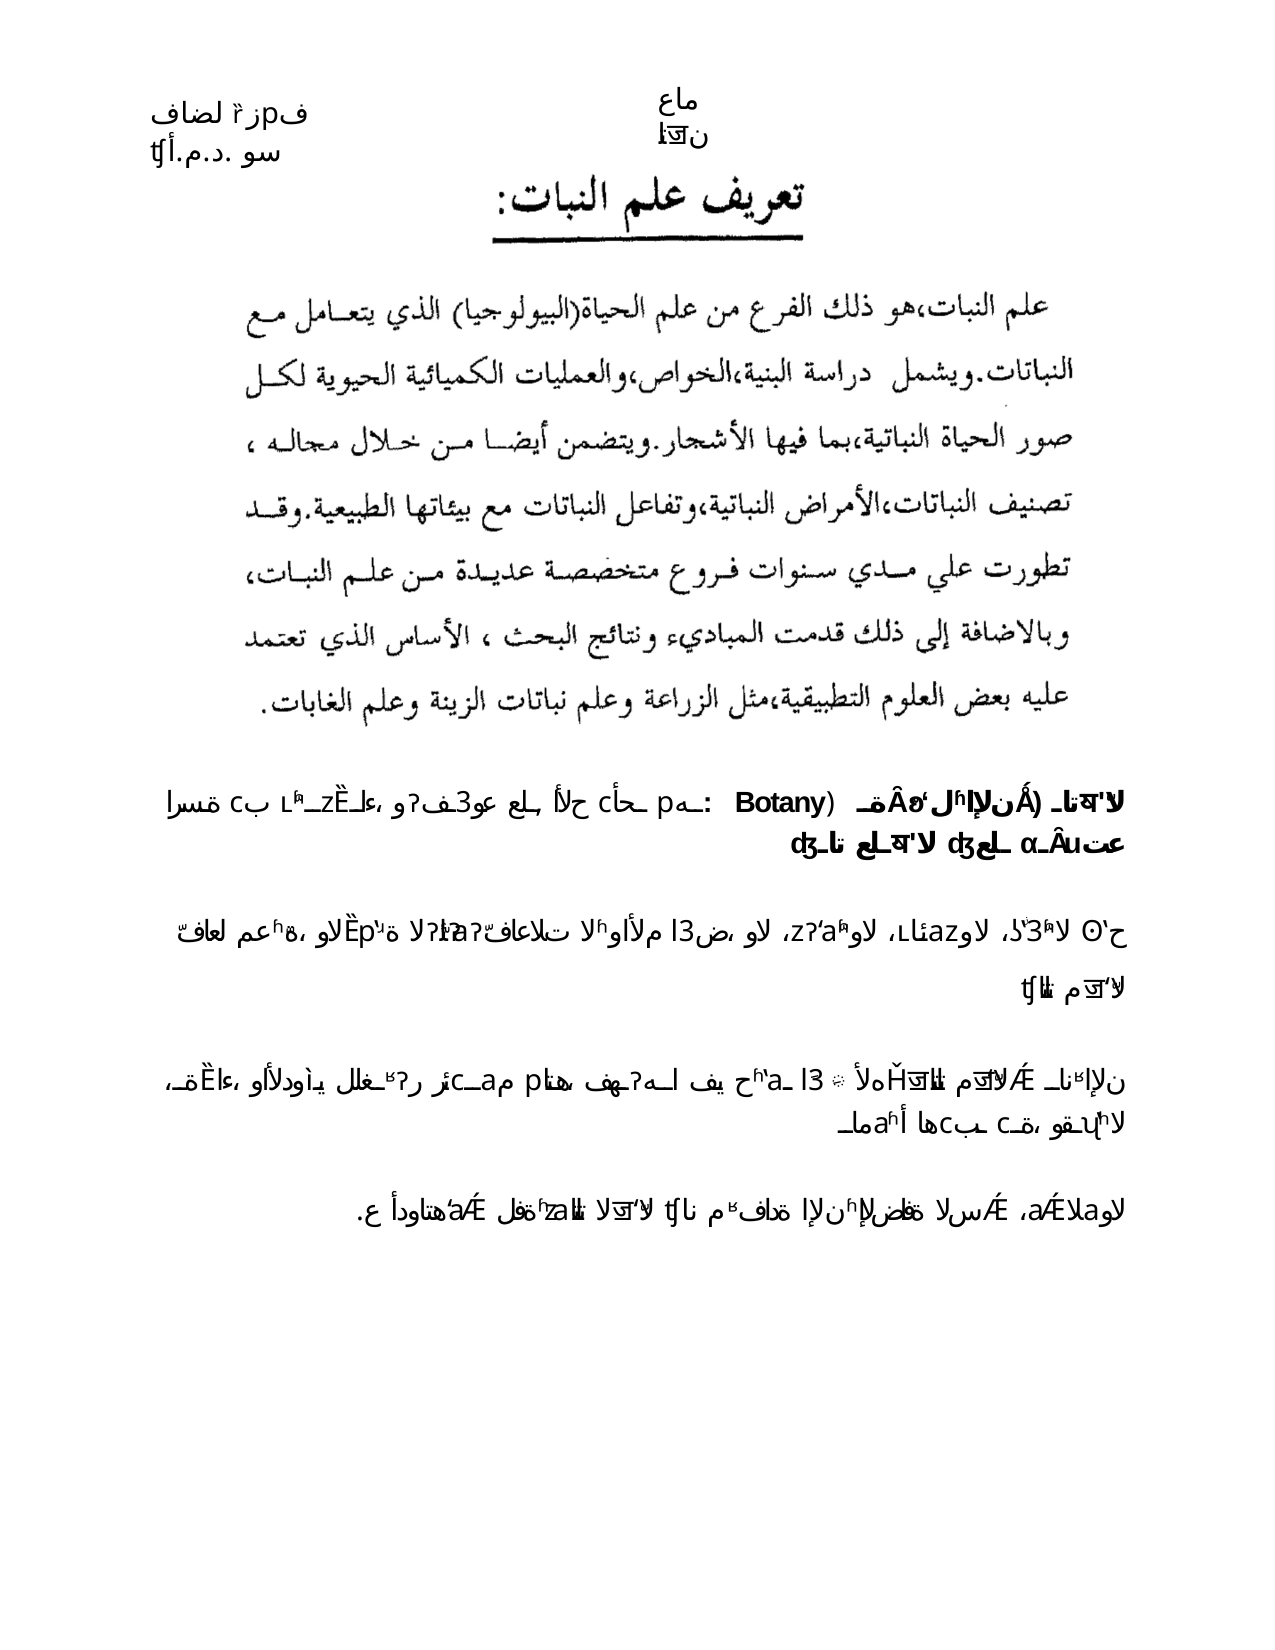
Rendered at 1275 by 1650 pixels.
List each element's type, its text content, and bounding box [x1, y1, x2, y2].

picture [243, 173, 1074, 728]
text_box ةــسرا cب ʟّʱــzȄو ،ءاــॽحﻷا ,ــلع عو3ــف cــحأ pــه: Botany) ةــȂّʚʻلʱنﻹاǺ) تاـॺʹّلا ʤـلع تاـॺʹلا ʤـلع αـȂuعت عم لعافّʱلاو ،ةّȄpʽʴلا ةॽّئاॽaॽؔلا تﻼعافّʱلاو ،ض3ا مﻷاو ،zॽʻaّʱلاو ،ʟئاazلاو ،ʖʽؗ3ّʱلا ʘʽح ʧم تاتاॼʻّلا ،ةــȄودﻷاو ،ءاìــغلل يــʶॽئر رcــaم pــهف ،هــتاॽح يــف اــهʱʽaهﻷ ◌َ 3َا ــȞॼم تاــتاॼʻّلاǼ ناــʶنﻹا ماــaʱها أcــب cــقو ،ةــʯʽʰلا .هتاودأ عʻaǼ ةفلʱzaلا تاتاॼʻّلا ʧم ناʶنﻹا ةدافʱسﻻ ةفاضﻹاǼ ،aǼﻼaلاو [144, 766, 1132, 1232]
text_box لضاف ȑزpف ʧسو .د.م.أ [148, 78, 374, 168]
text_box ماع تاॼن [655, 78, 743, 151]
